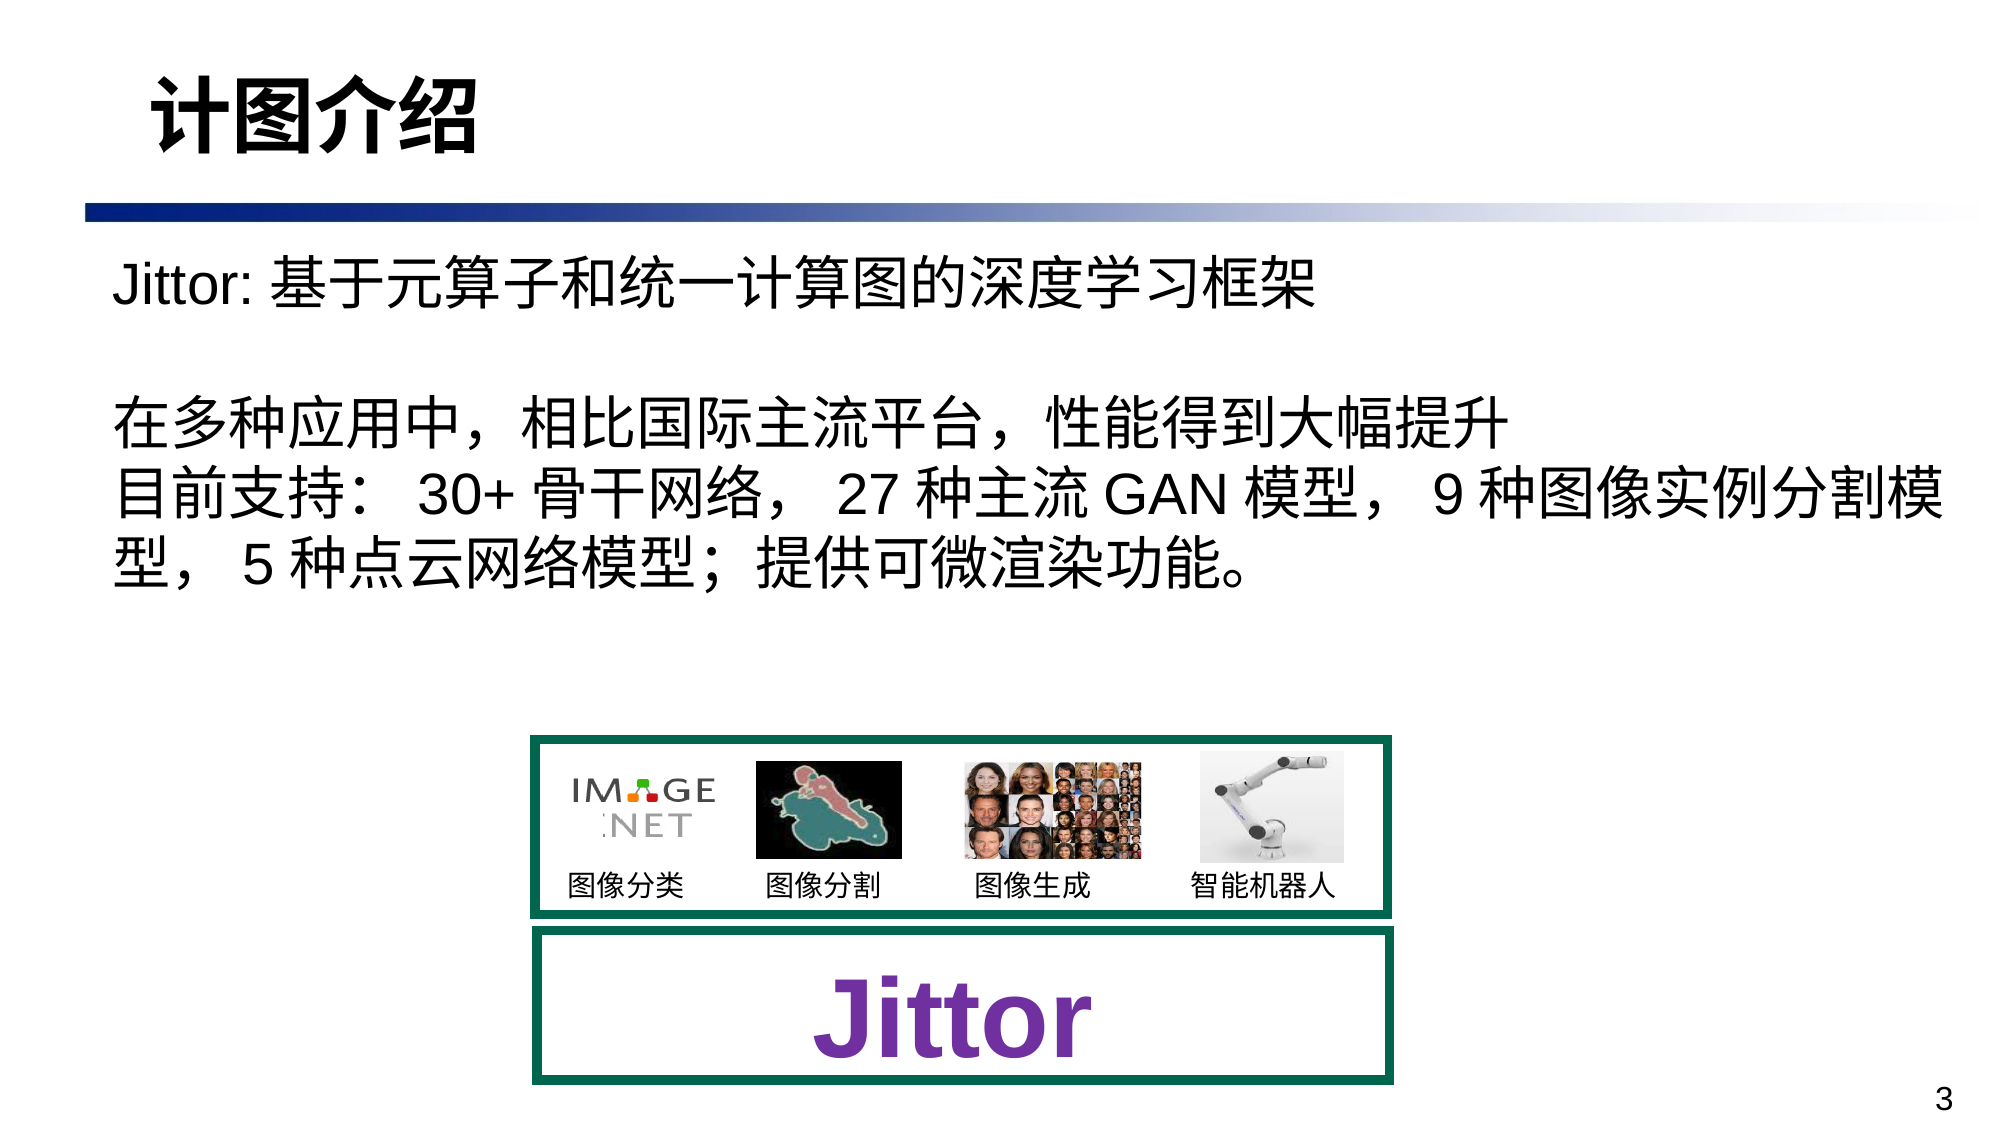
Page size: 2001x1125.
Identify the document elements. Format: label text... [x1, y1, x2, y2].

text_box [534, 739, 1388, 915]
list Jittor:基于元算子和统一计算图的深度学习框架 在多种应用中，相比国际主流平台，性能得到大幅提升 目前支持：30+骨干网络，27种主流GAN模型，9种图像实例分割模型，5种点云网络模型；提供可微渲染功能。 [112, 246, 1946, 680]
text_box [536, 930, 1390, 1090]
picture [84, 202, 2000, 223]
text_box 计图介绍 [133, 19, 1584, 207]
